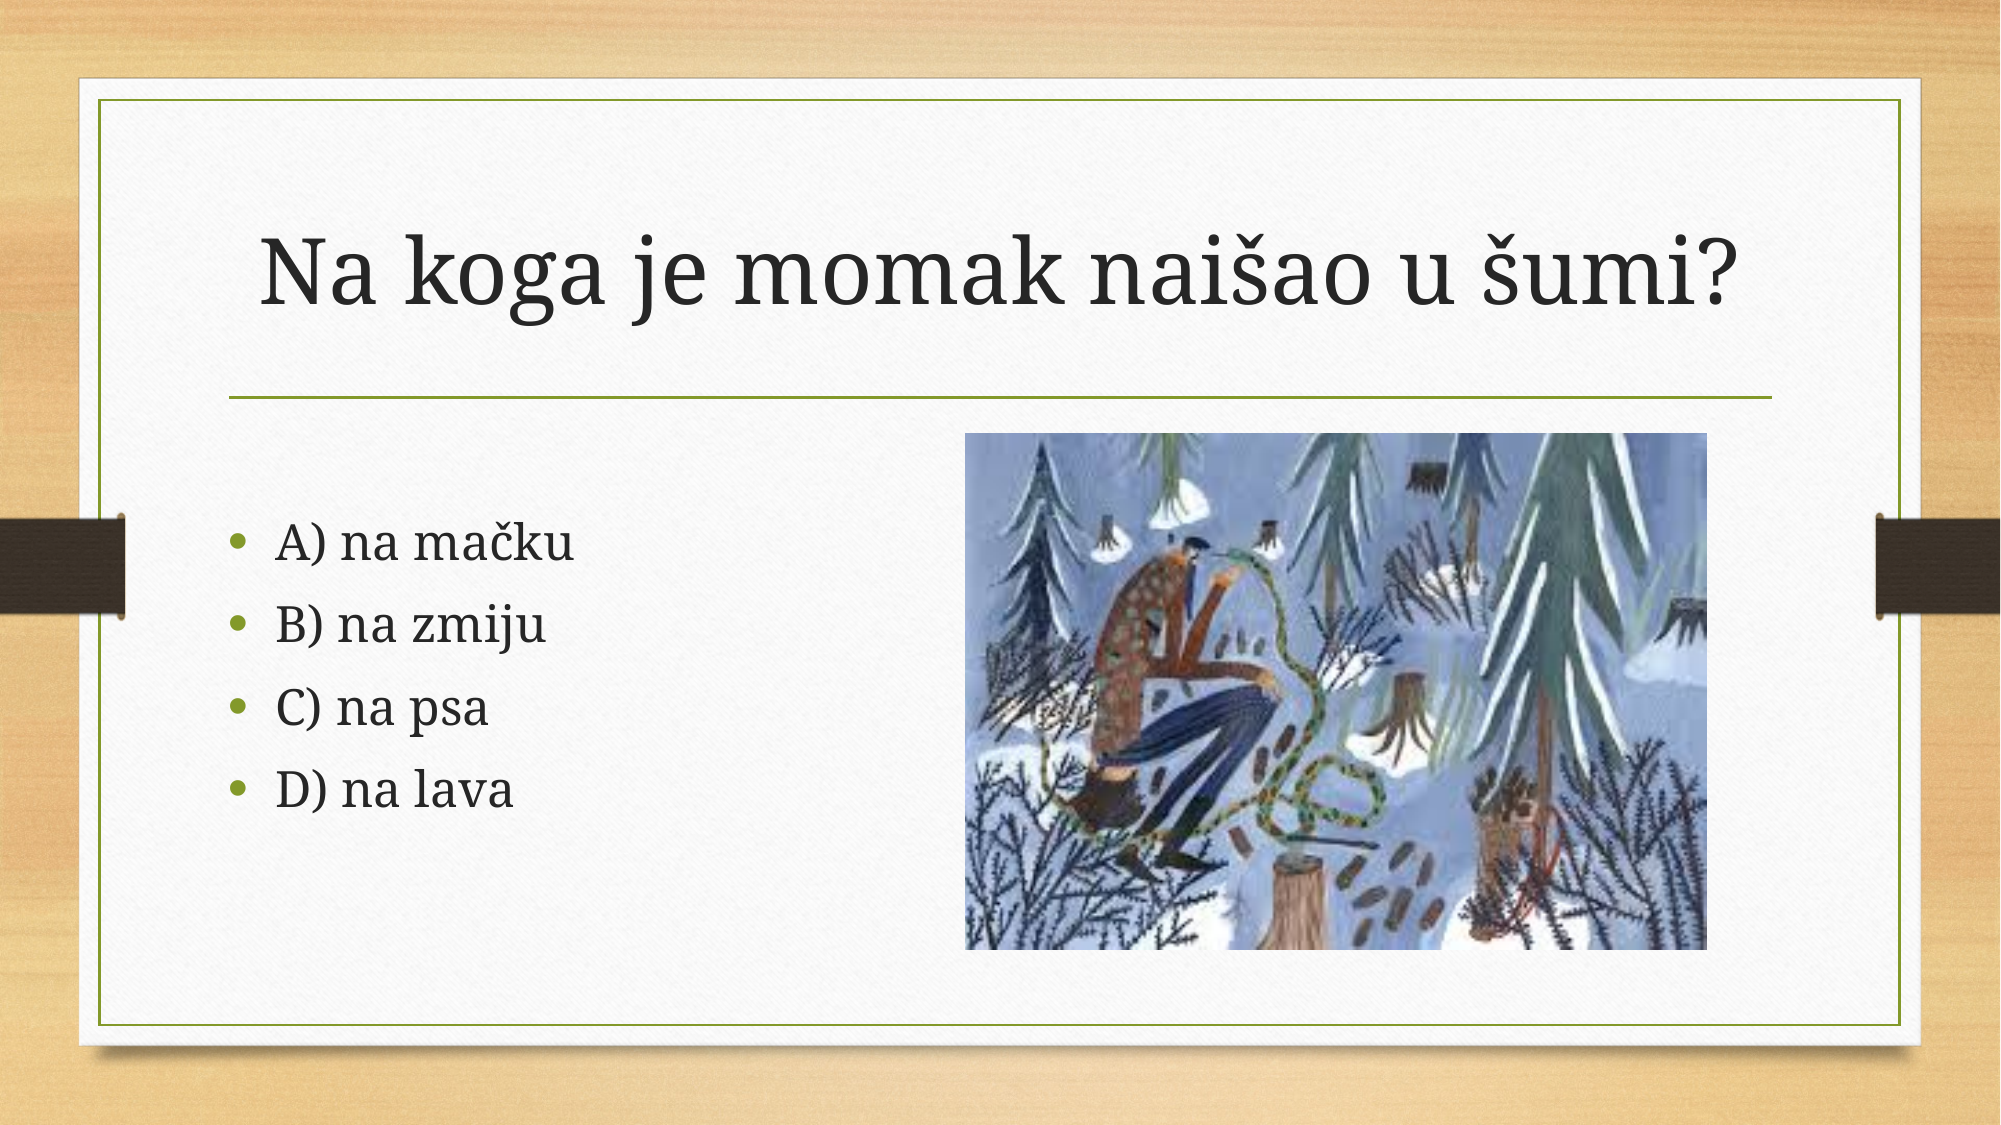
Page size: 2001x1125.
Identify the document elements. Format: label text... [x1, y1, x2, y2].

title Na koga je momak naišao u šumi? [212, 161, 1788, 375]
list A) na mačku B) na zmiju C) na psa D) na lava [213, 420, 987, 963]
picture [0, 0, 2001, 1125]
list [964, 433, 1707, 950]
